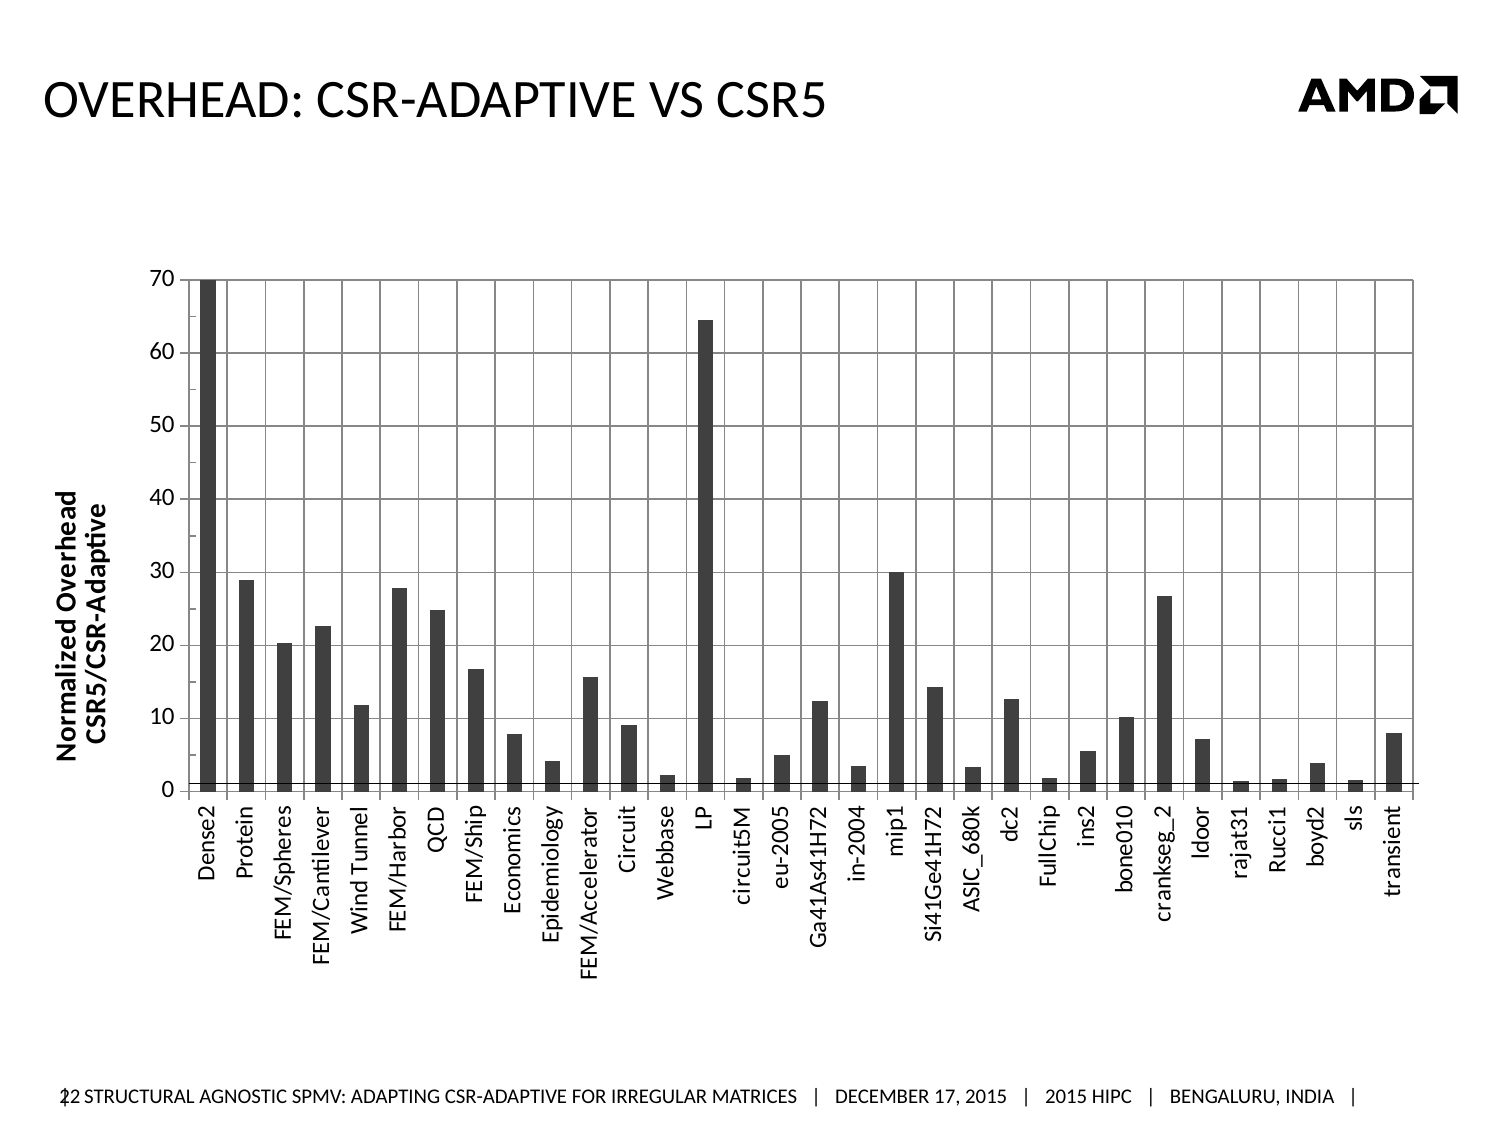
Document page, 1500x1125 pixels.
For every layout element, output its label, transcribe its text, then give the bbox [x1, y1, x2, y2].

title Overhead: CSR-Adaptive vs csr5 [43, 50, 1304, 129]
chart [44, 226, 1456, 1037]
